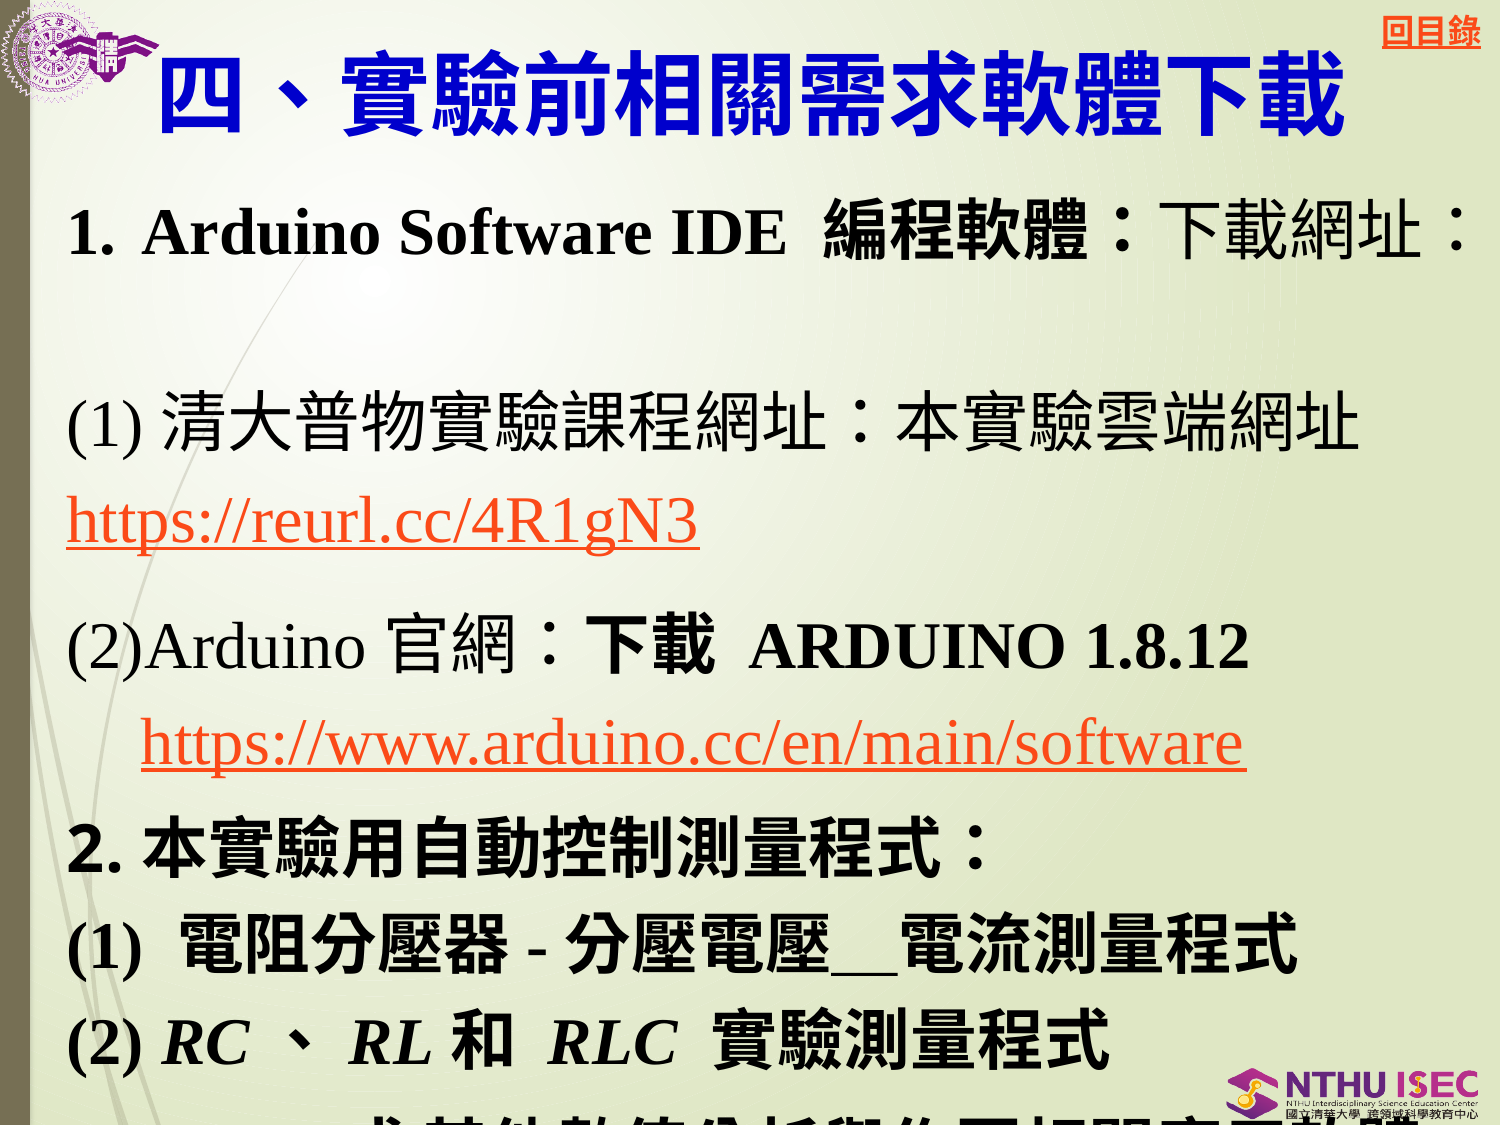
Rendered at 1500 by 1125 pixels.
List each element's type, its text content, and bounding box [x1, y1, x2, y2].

text_box Arduino Software IDE 編程軟體：下載網址： (1)清大普物實驗課程網址：本實驗雲端網址 https://reurl.cc/4R1gN3 (2)Arduino官網：下載 ARDUINO 1.8.12 https://www.arduino.cc/en/main/software 本實驗用自動控制測量程式： (1) 電阻分壓器-分壓電壓＿電流測量程式 (2) RC、RL和 RLC 實驗測量程式 Excel 或 其他數值分析與作圖相關應用軟體 [51, 164, 1500, 1125]
title 四、實驗前相關需求軟體下載 [51, 29, 1452, 164]
picture [0, 0, 166, 104]
